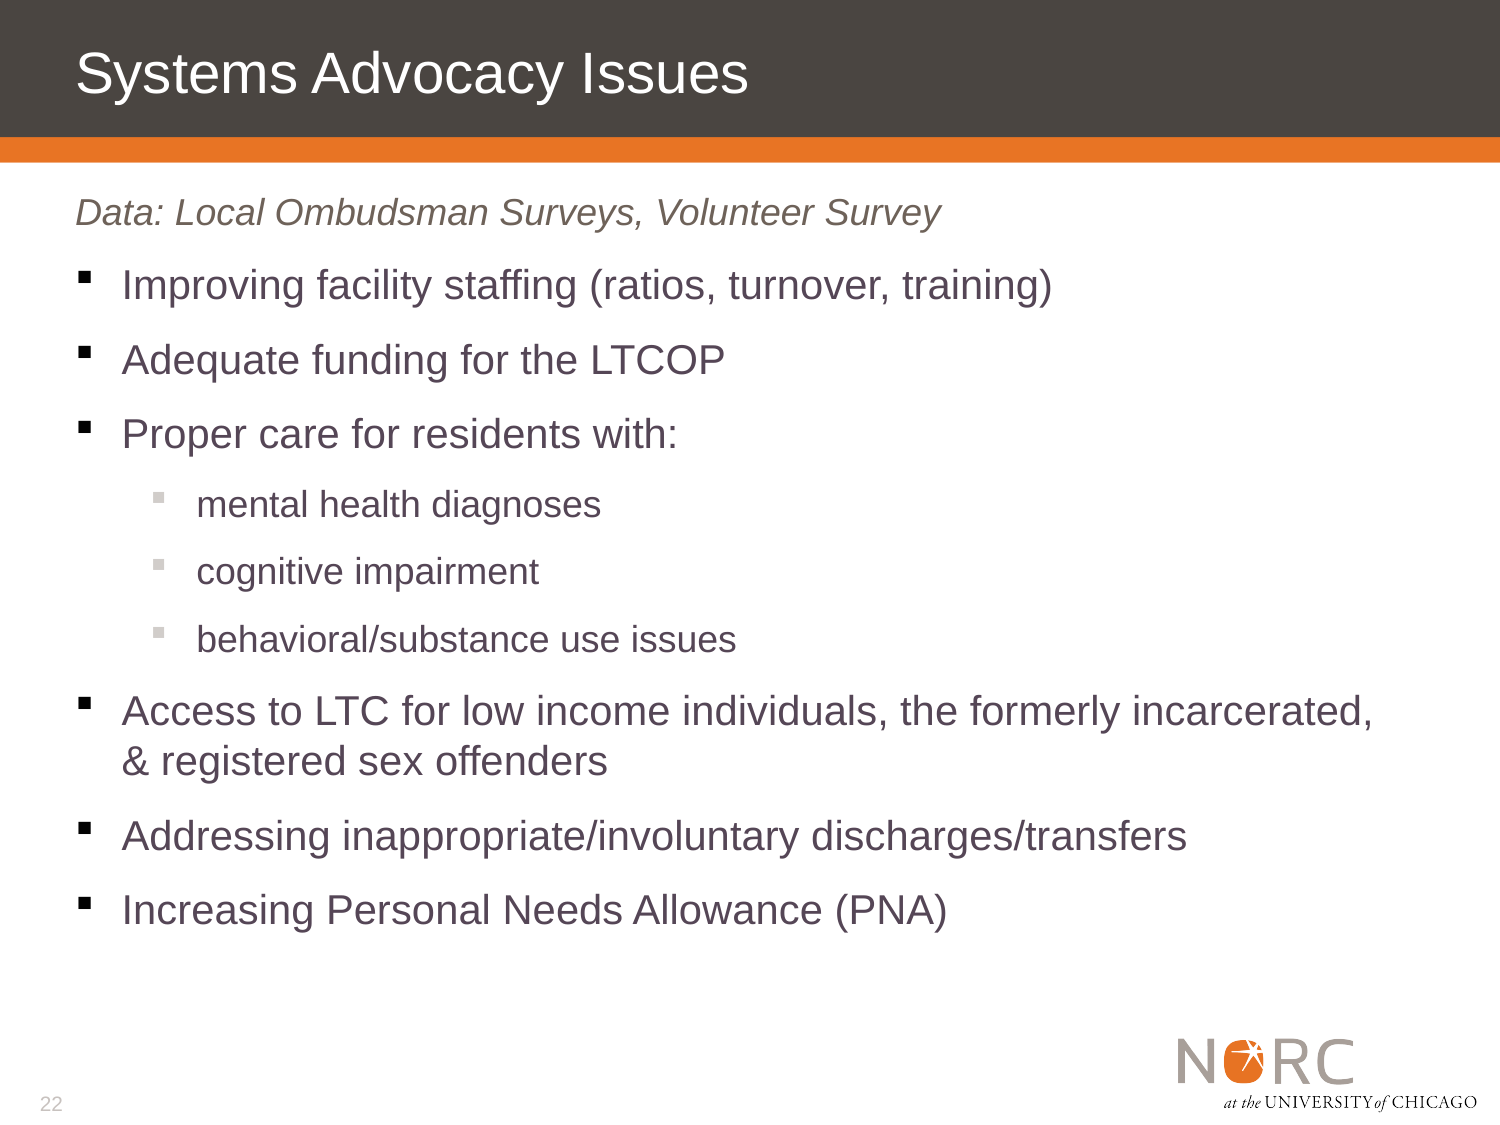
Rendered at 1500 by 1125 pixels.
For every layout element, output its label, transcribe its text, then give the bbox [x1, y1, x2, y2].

title Systems Advocacy Issues [0, 0, 1500, 138]
list Data: Local Ombudsman Surveys, Volunteer Survey [0, 180, 1500, 233]
picture [1178, 1038, 1477, 1113]
list Improving facility staffing (ratios, turnover, training) Adequate funding for the LTCOP Proper care for residents with: mental health diagnoses cognitive impairment behavioral/substance use issues Access to LTC for low income individuals, the formerly incarcerated, & registered sex offenders Addressing inappropriate/involuntary discharges/transfers Increasing Personal Needs Allowance (PNA) [75, 250, 1413, 976]
